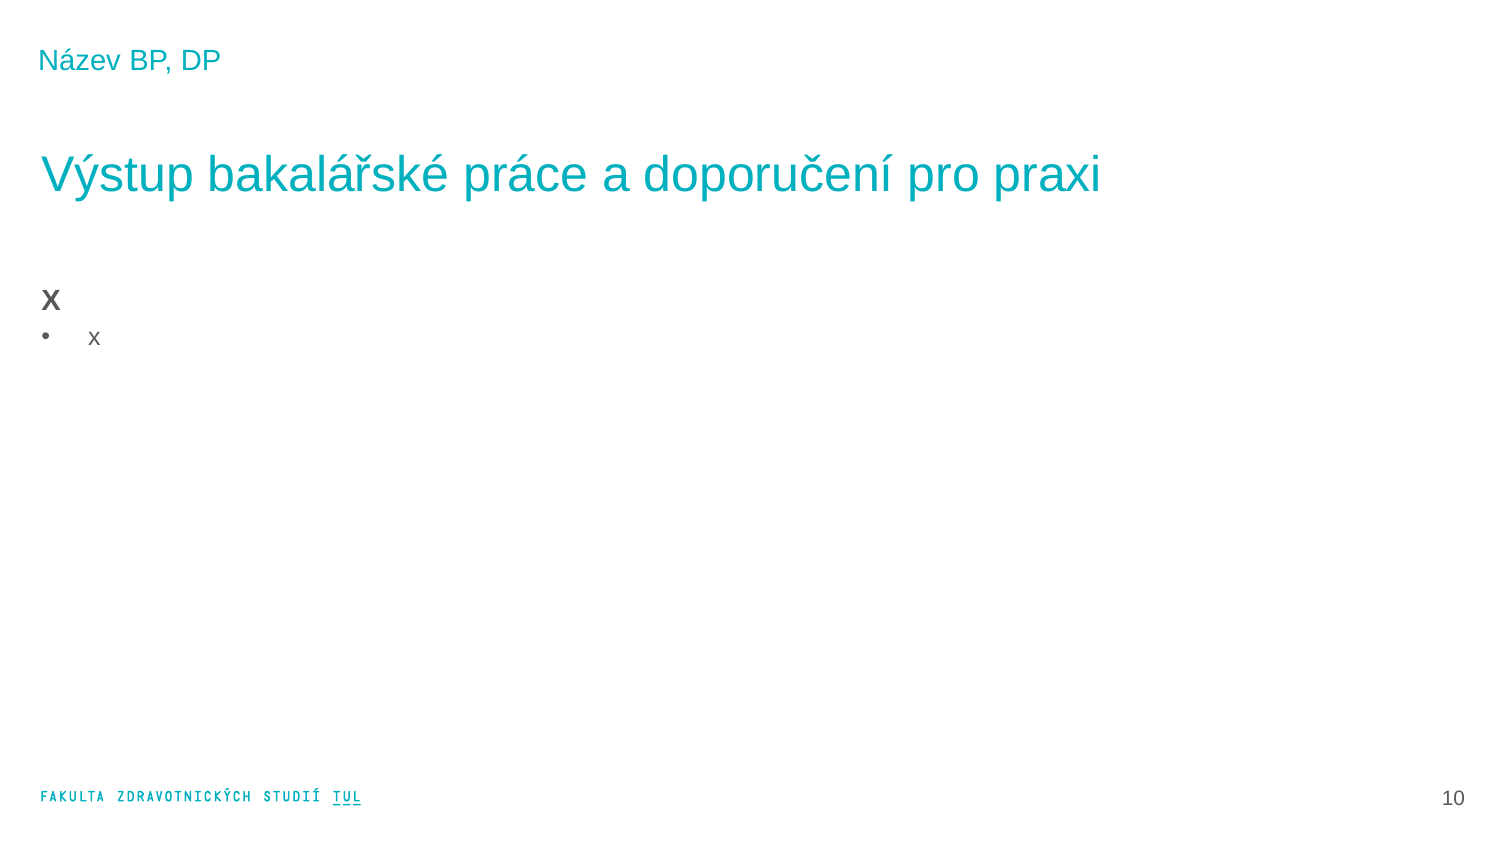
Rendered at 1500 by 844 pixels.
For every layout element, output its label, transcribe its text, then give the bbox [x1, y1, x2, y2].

text_box Výstup bakalářské práce a doporučení pro praxi [41, 126, 1282, 221]
slide_number 11 [1424, 770, 1481, 824]
list Název BP, DP [18, 40, 1260, 101]
list X x [40, 260, 1282, 723]
